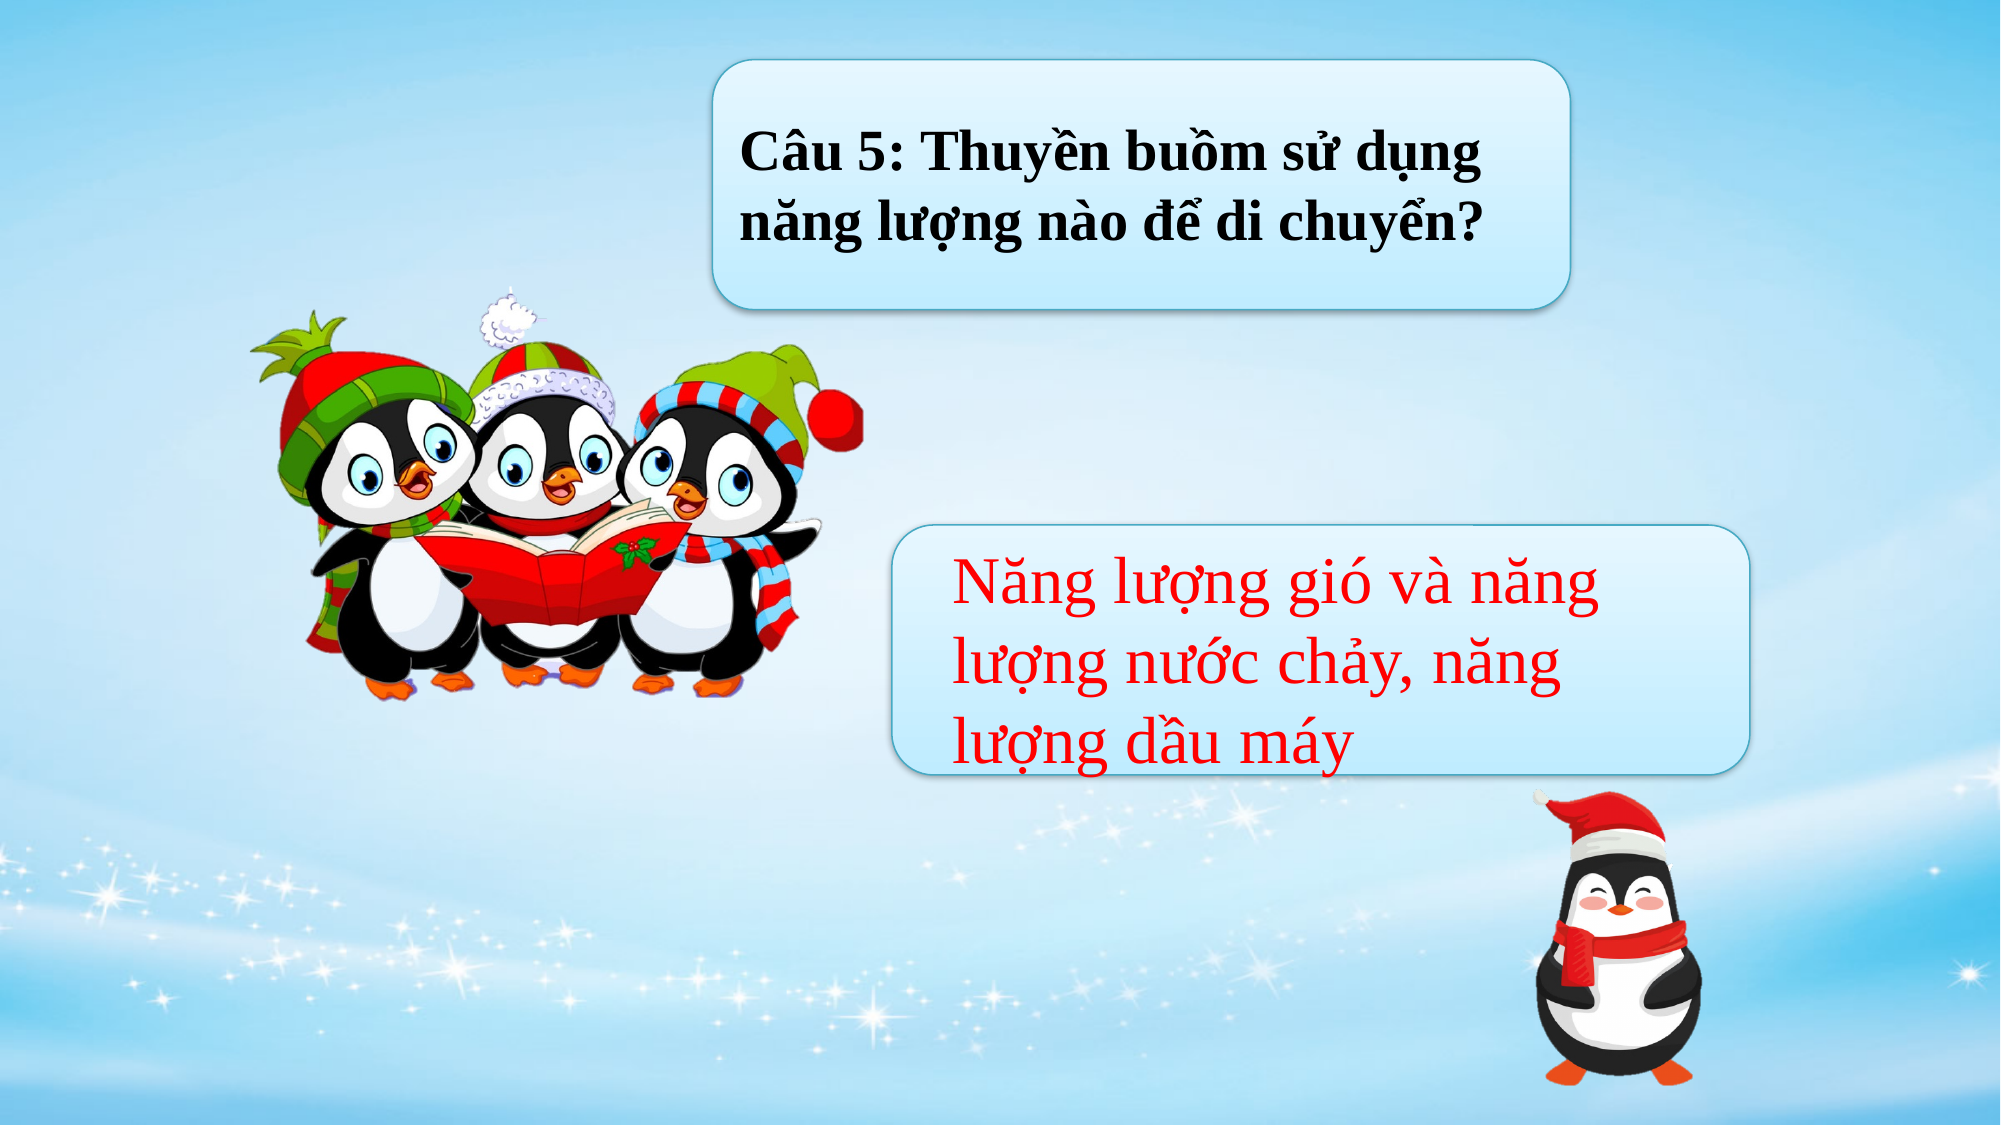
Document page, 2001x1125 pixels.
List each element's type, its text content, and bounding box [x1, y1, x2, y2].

text_box Năng lượng gió và năng lượng nước chảy, năng lượng dầu máy [937, 529, 1675, 785]
picture [0, 0, 2001, 1125]
text_box Câu 5: Thuyền buồm sử dụng năng lượng nào để di chuyển? [724, 105, 1538, 260]
text_box [891, 524, 1751, 776]
text_box [711, 58, 1572, 311]
